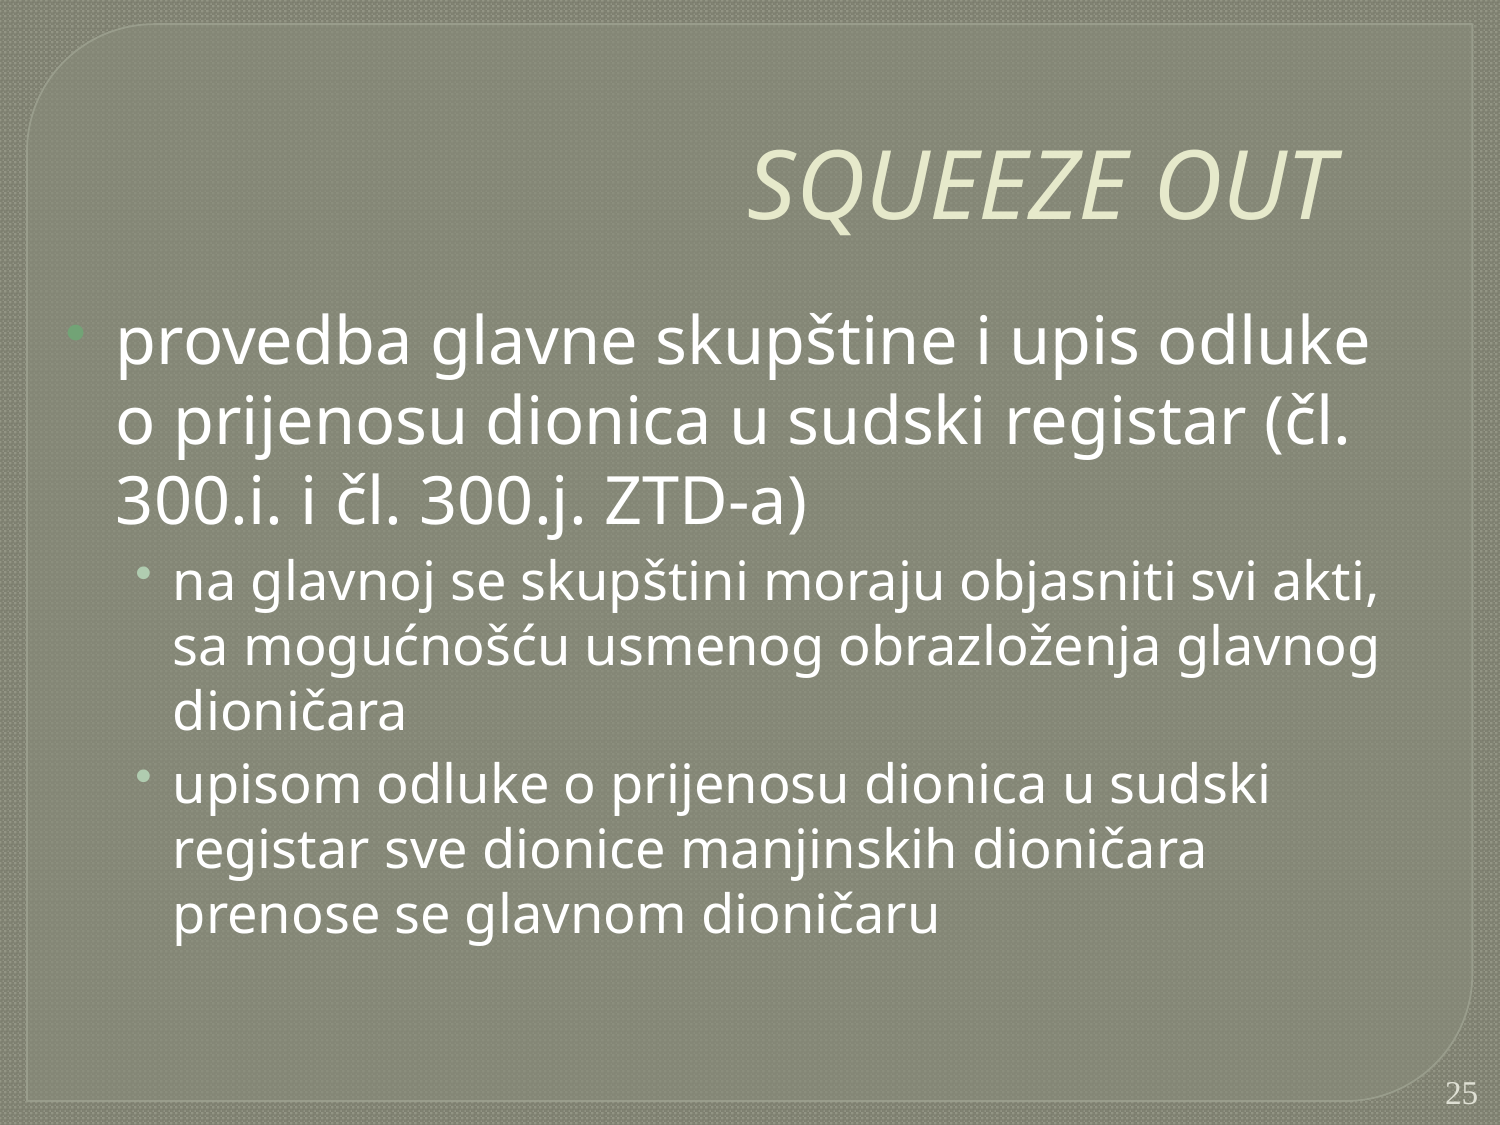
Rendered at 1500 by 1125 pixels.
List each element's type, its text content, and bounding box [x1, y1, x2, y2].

title SQUEEZE OUT [0, 87, 1350, 275]
slide_number 25 [1417, 1068, 1494, 1114]
list provedba glavne skupštine i upis odluke o prijenosu dionica u sudski registar (čl. 300.i. i čl. 300.j. ZTD-a) na glavnoj se skupštini moraju objasniti svi akti, sa mogućnošću usmenog obrazloženja glavnog dioničara upisom odluke o prijenosu dionica u sudski registar sve dionice manjinskih dioničara prenose se glavnom dioničaru [53, 290, 1404, 997]
